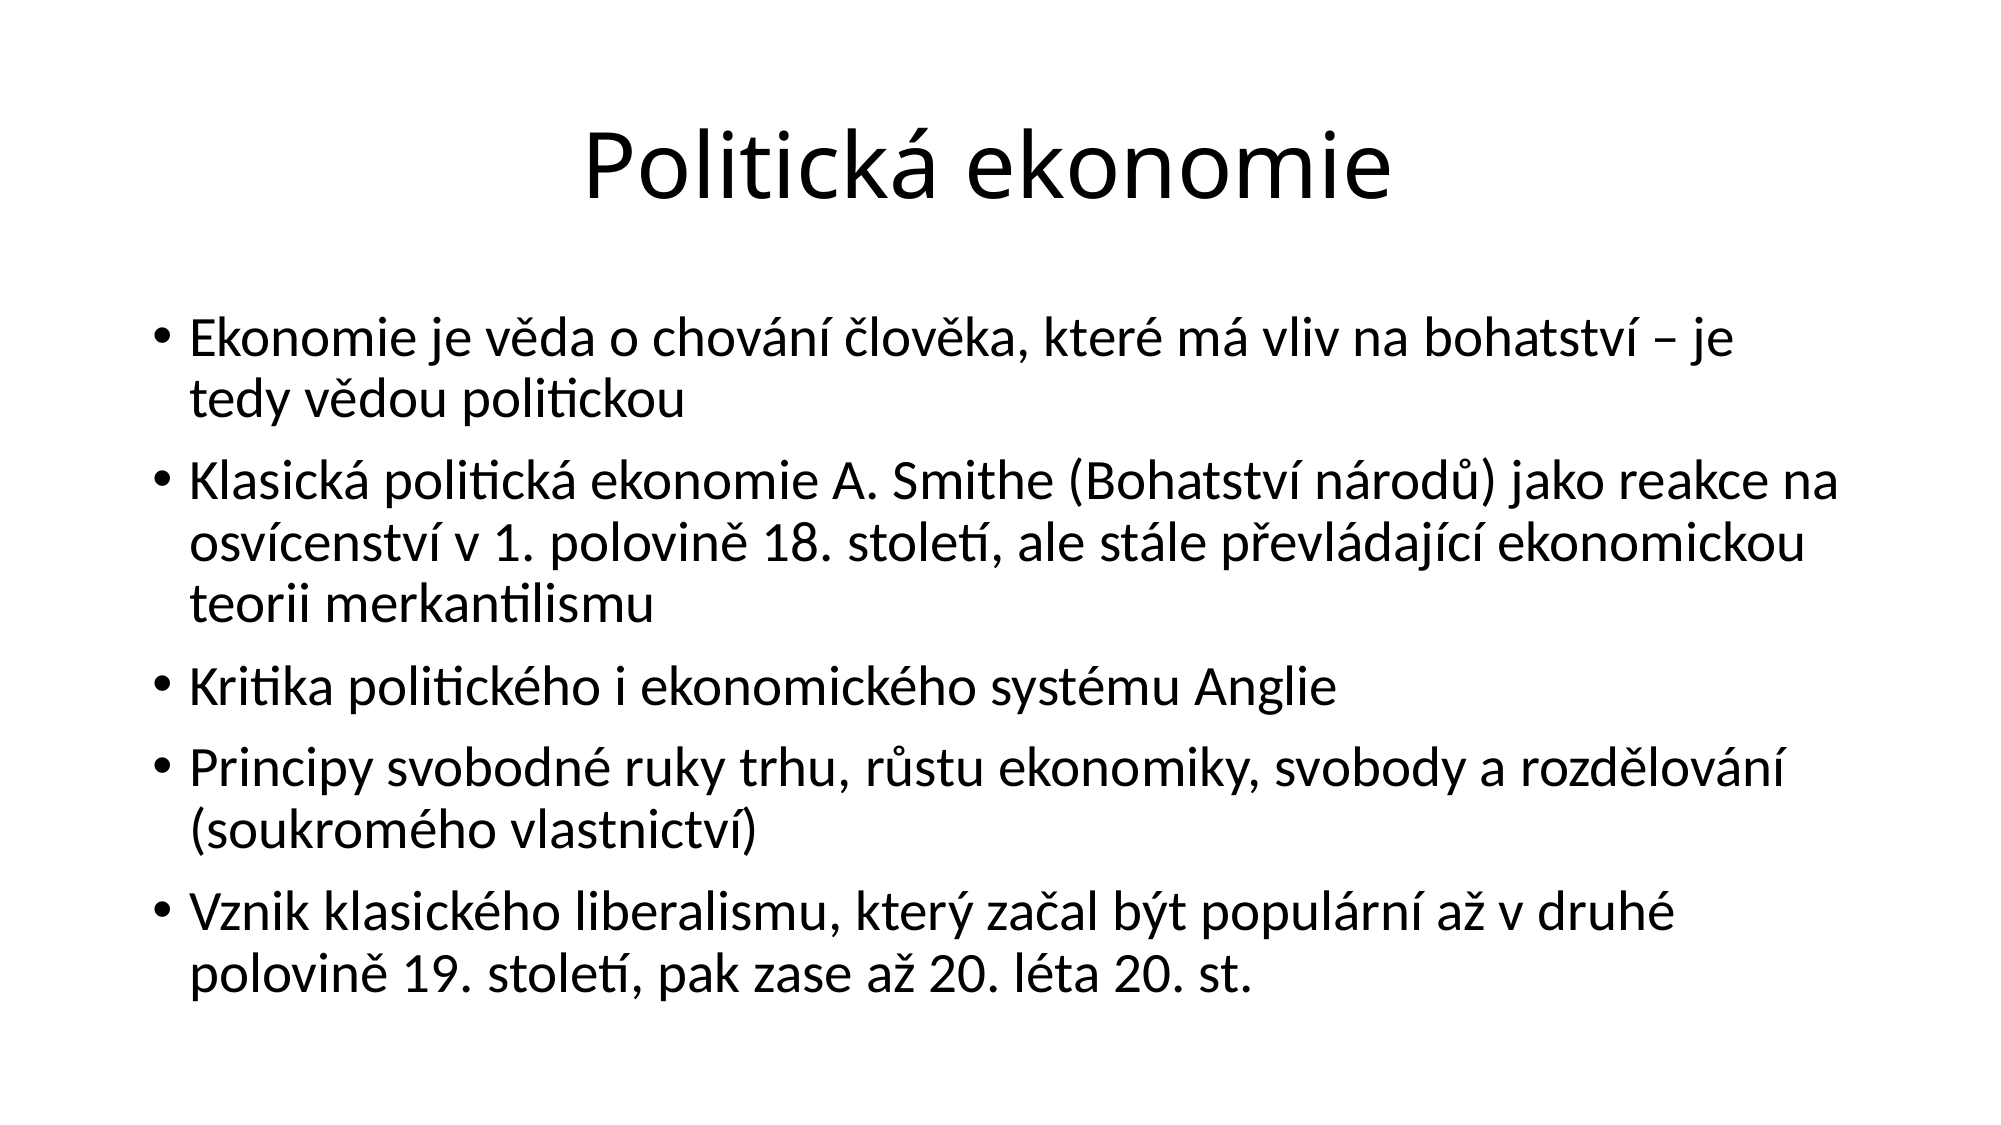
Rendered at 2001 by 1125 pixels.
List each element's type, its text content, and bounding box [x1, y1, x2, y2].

list Ekonomie je věda o chování člověka, které má vliv na bohatství – je tedy vědou politickou Klasická politická ekonomie A. Smithe (Bohatství národů) jako reakce na osvícenství v 1. polovině 18. století, ale stále převládající ekonomickou teorii merkantilismu Kritika politického i ekonomického systému Anglie Principy svobodné ruky trhu, růstu ekonomiky, svobody a rozdělování (soukromého vlastnictví) Vznik klasického liberalismu, který začal být populární až v druhé polovině 19. století, pak zase až 20. léta 20. st. [137, 299, 1863, 1014]
title Politická ekonomie [137, 59, 1863, 278]
